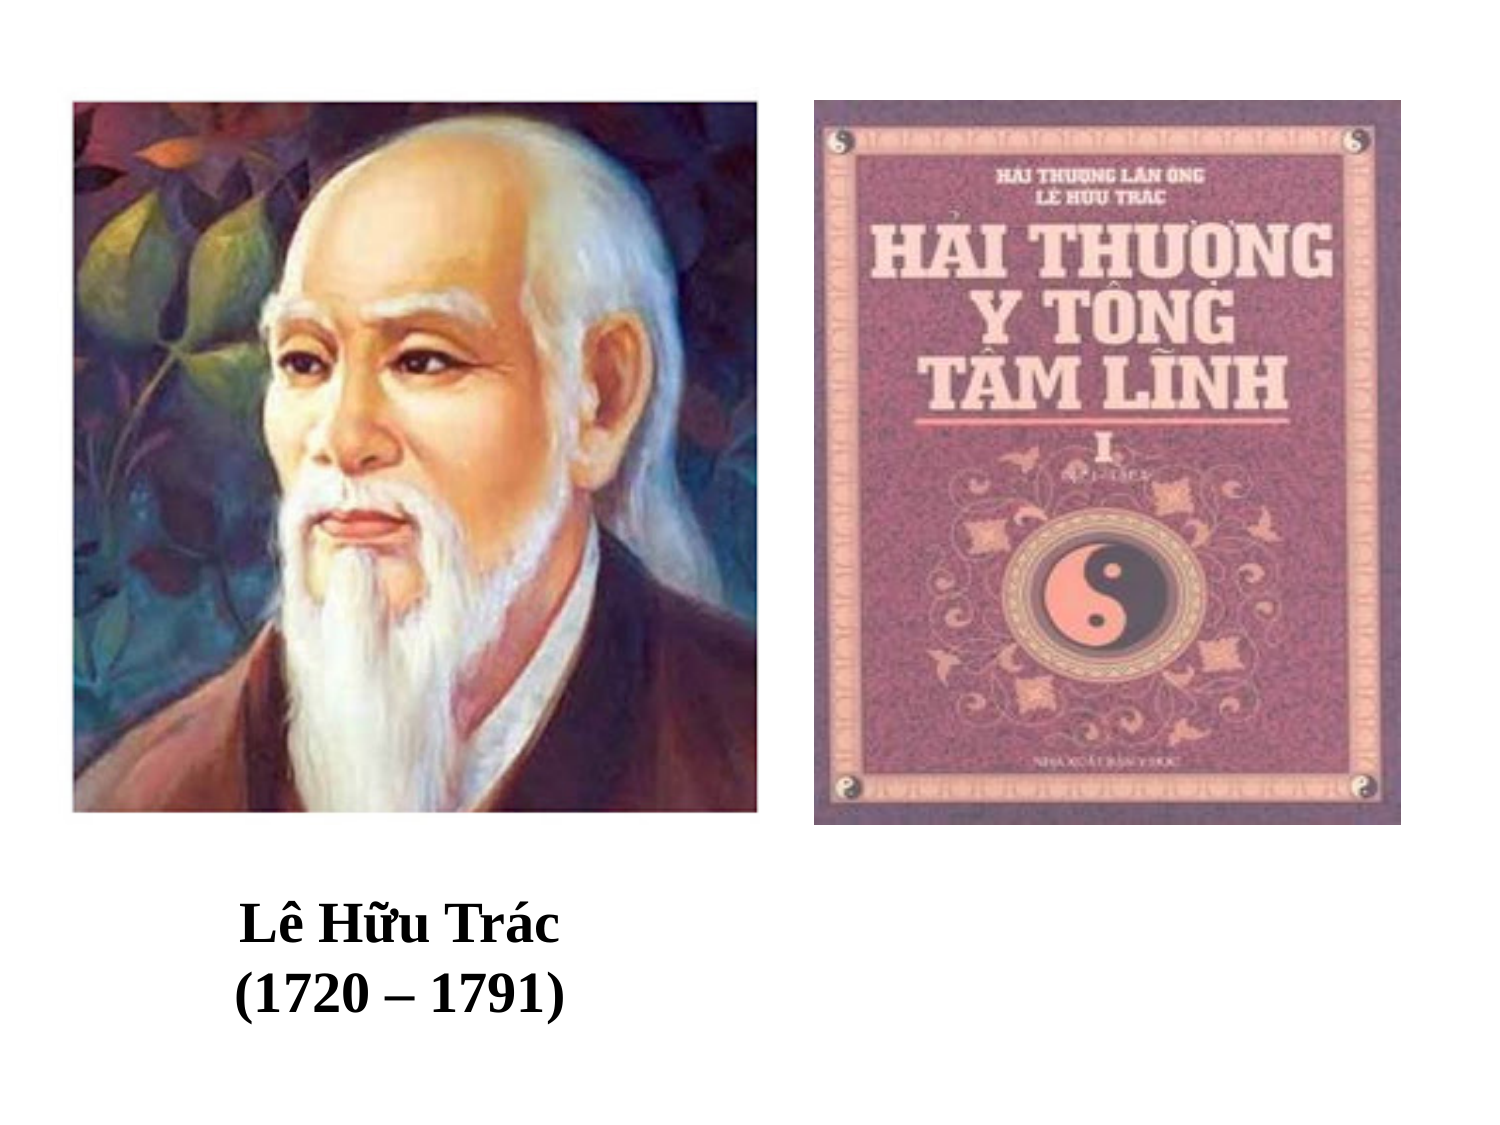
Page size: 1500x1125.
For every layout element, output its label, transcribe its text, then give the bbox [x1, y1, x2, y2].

picture [814, 99, 1402, 826]
picture [56, 87, 760, 826]
text_box Lê Hữu Trác (1720 – 1791) [150, 876, 650, 1032]
